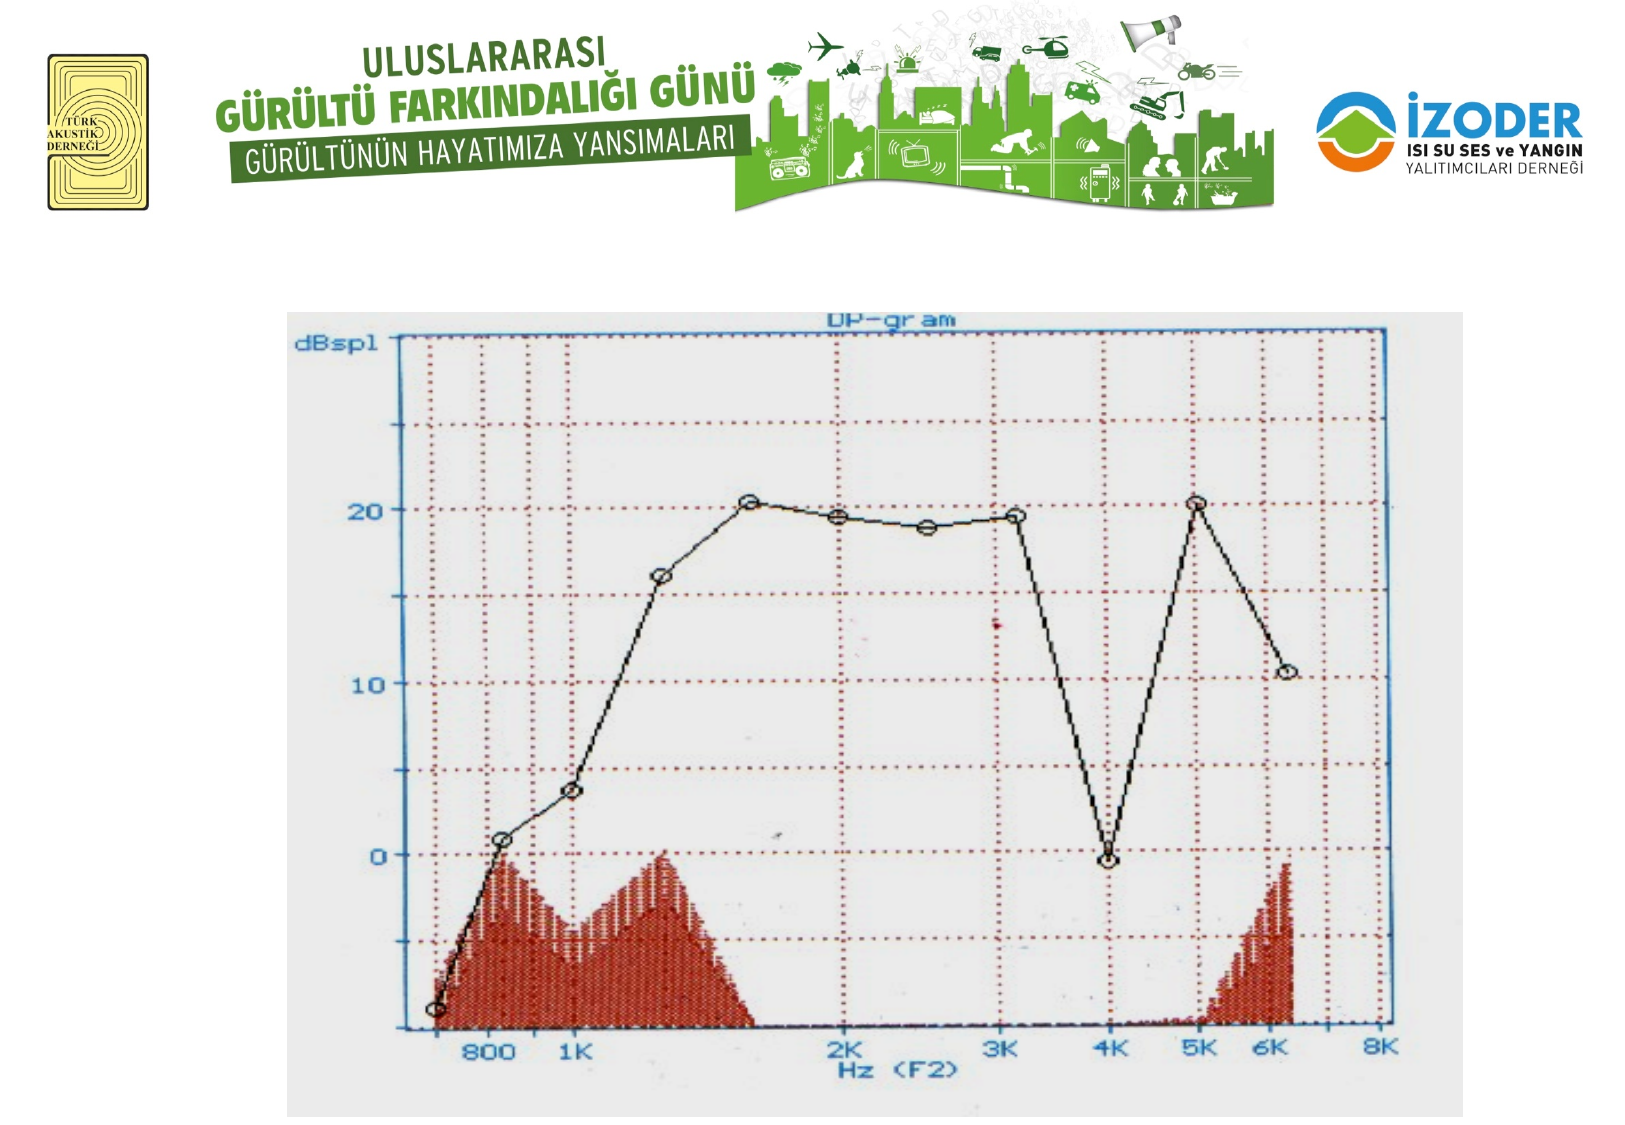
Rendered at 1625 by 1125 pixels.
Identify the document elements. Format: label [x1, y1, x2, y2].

picture [0, 0, 1625, 236]
picture [286, 312, 1463, 1117]
